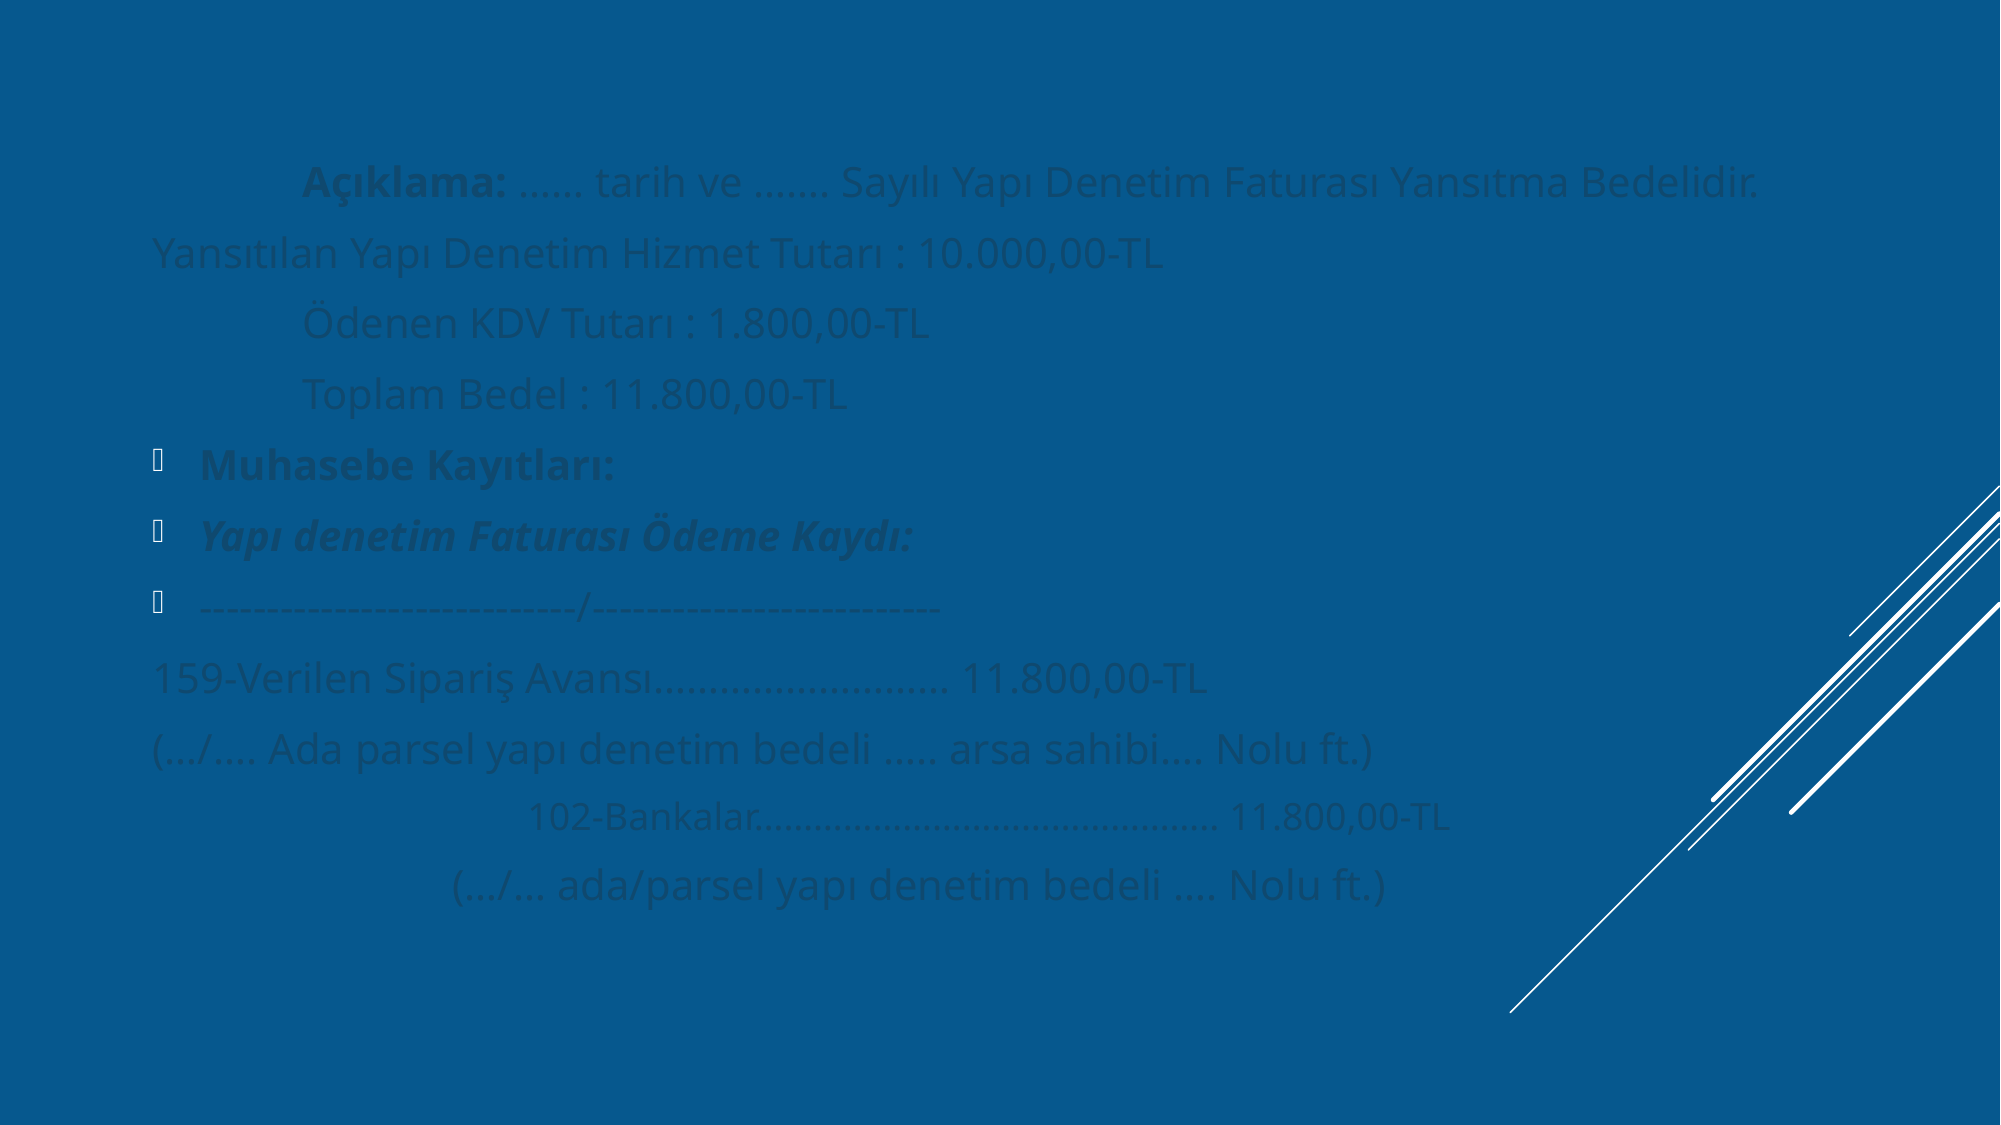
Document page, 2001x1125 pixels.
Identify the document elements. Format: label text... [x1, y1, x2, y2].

list Açıklama: …… tarih ve ……. Sayılı Yapı Denetim Faturası Yansıtma Bedelidir. Yansıtılan Yapı Denetim Hizmet Tutarı : 10.000,00-TL Ödenen KDV Tutarı : 1.800,00-TL Toplam Bedel : 11.800,00-TL Muhasebe Kayıtları: Yapı denetim Faturası Ödeme Kaydı: ----------------------------/-------------------------- 159-Verilen Sipariş Avansı……………………… 11.800,00-TL (…/…. Ada parsel yapı denetim bedeli ….. arsa sahibi…. Nolu ft.) 102-Bankalar……………………………………….. 11.800,00-TL (…/… ada/parsel yapı denetim bedeli …. Nolu ft.) [137, 0, 1863, 1064]
